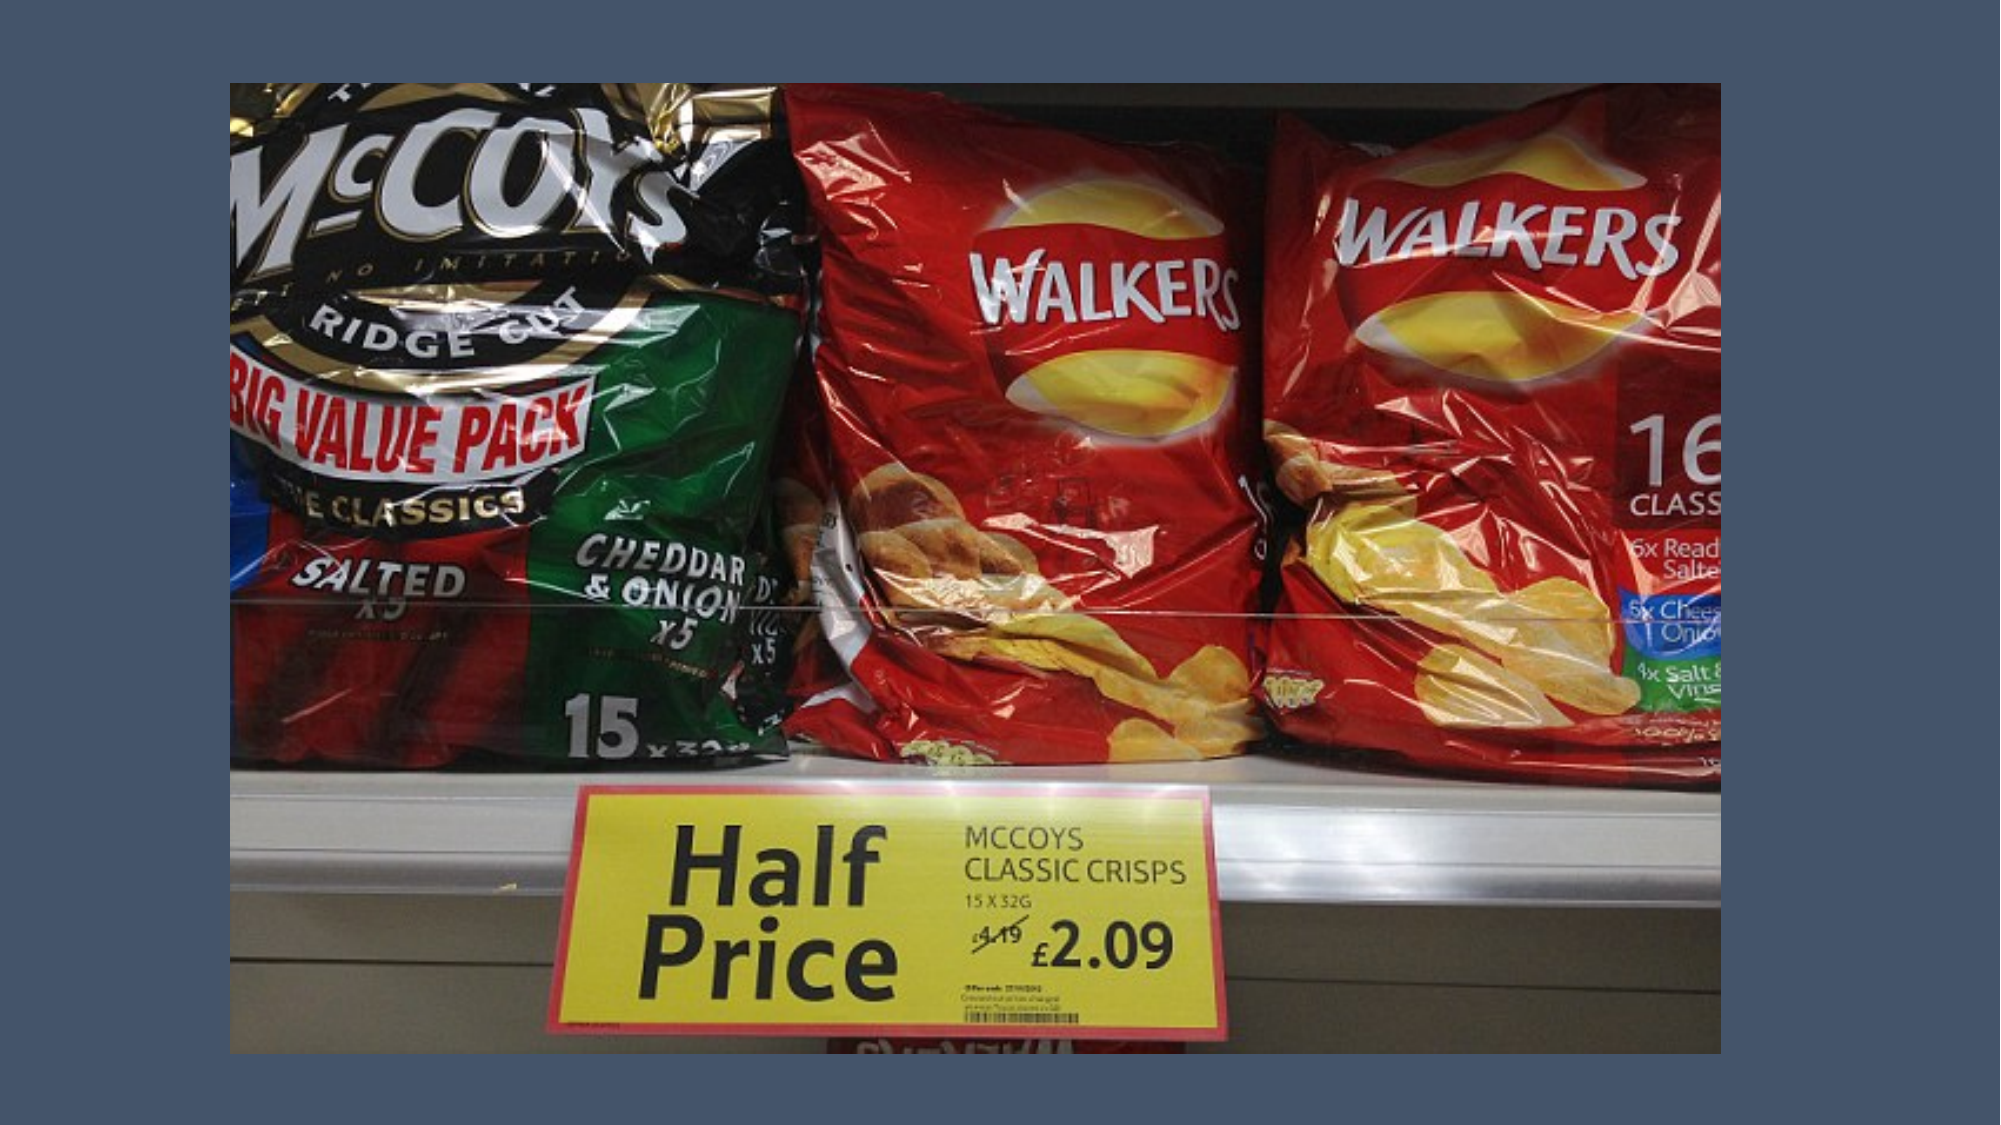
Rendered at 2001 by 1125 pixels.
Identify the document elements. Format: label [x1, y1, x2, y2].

picture [230, 83, 1721, 1054]
